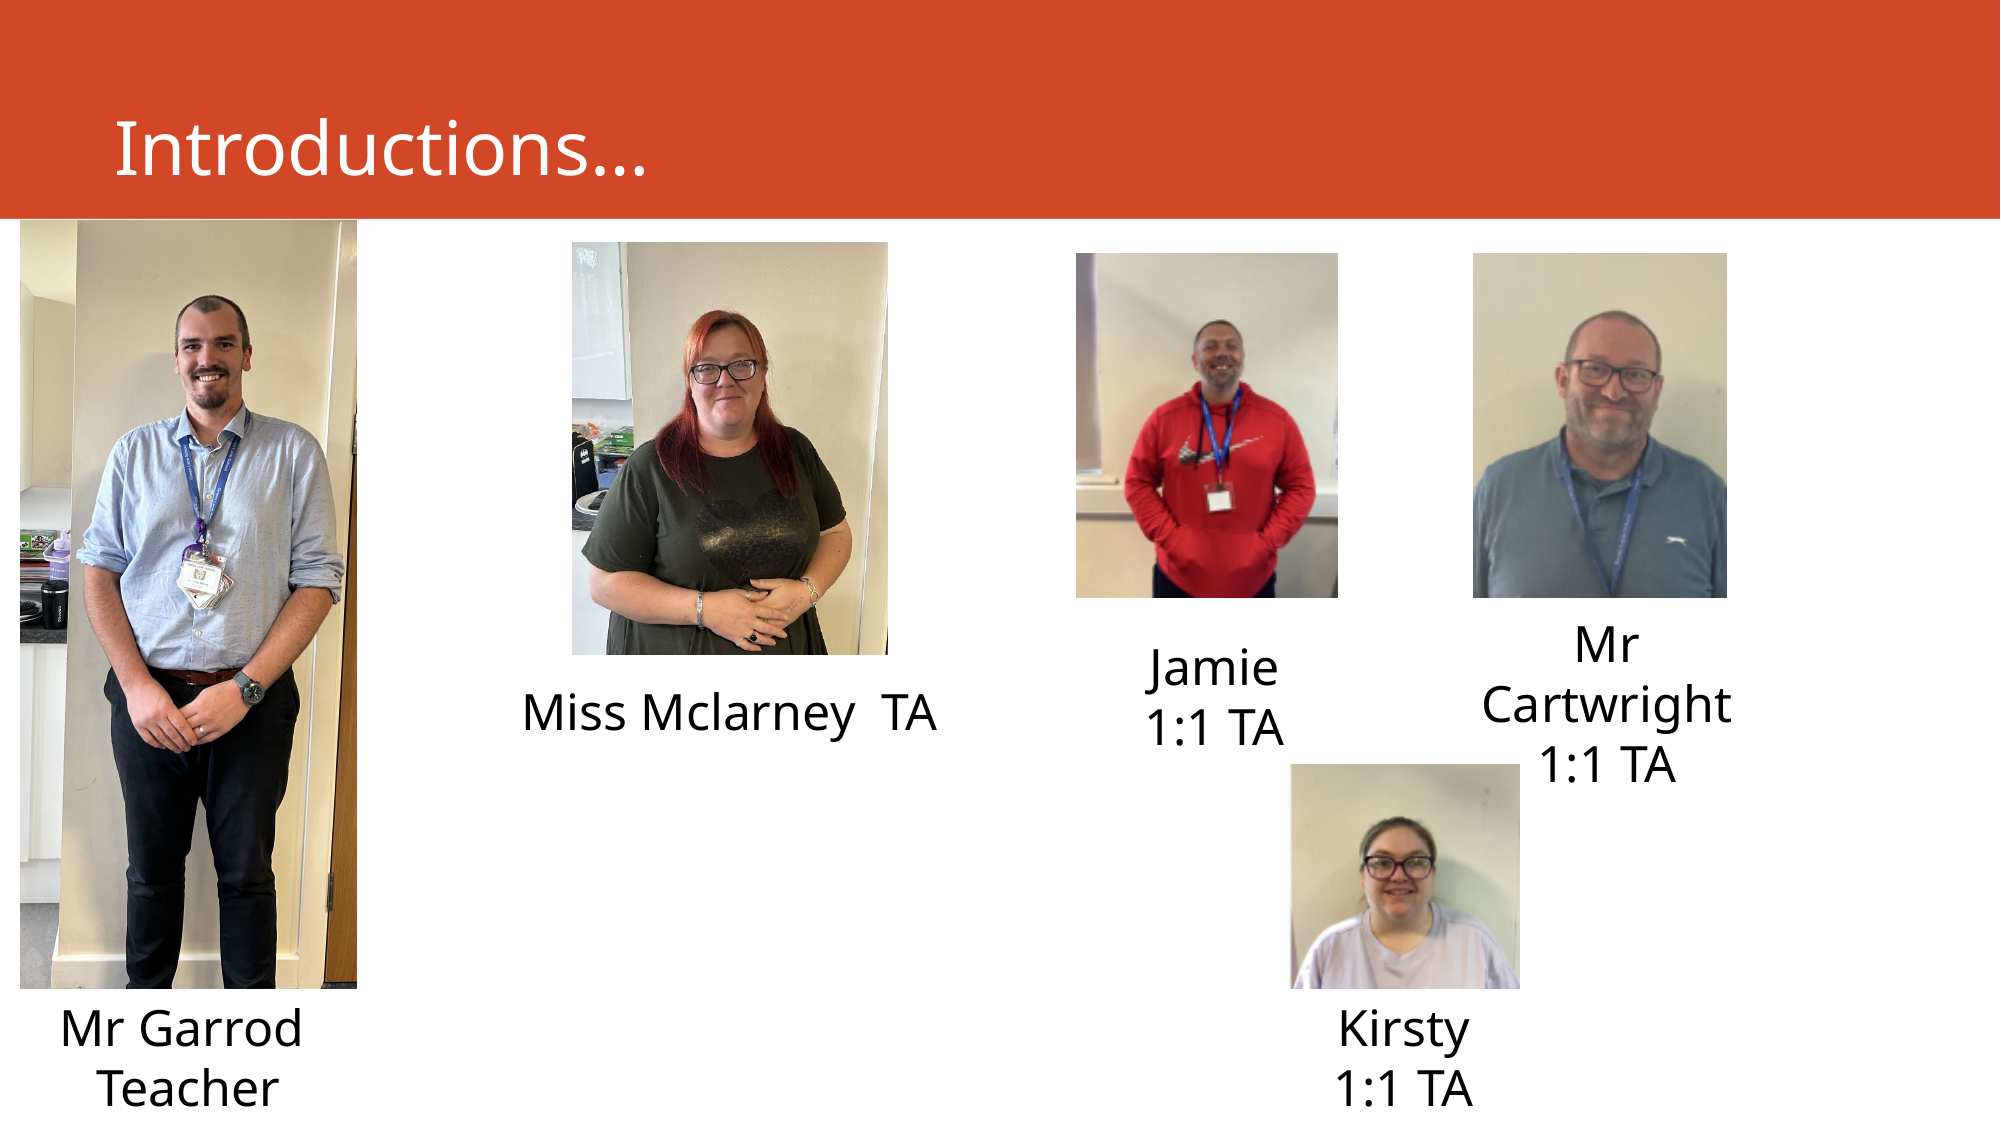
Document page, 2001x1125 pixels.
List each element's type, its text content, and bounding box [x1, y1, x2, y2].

picture [1473, 253, 1727, 598]
picture [1076, 253, 1338, 598]
text_box Mr Cartwright 1:1 TA [1449, 604, 1765, 800]
picture [572, 242, 888, 655]
text_box Kirsty 1:1 TA [1246, 988, 1562, 1124]
text_box Mr Garrod Teacher [0, 988, 403, 1124]
picture [1287, 764, 1520, 989]
title Introductions… [99, 0, 1863, 199]
picture [19, 220, 357, 989]
text_box Miss Mclarney TA [501, 673, 958, 748]
text_box Jamie 1:1 TA [1076, 627, 1354, 763]
